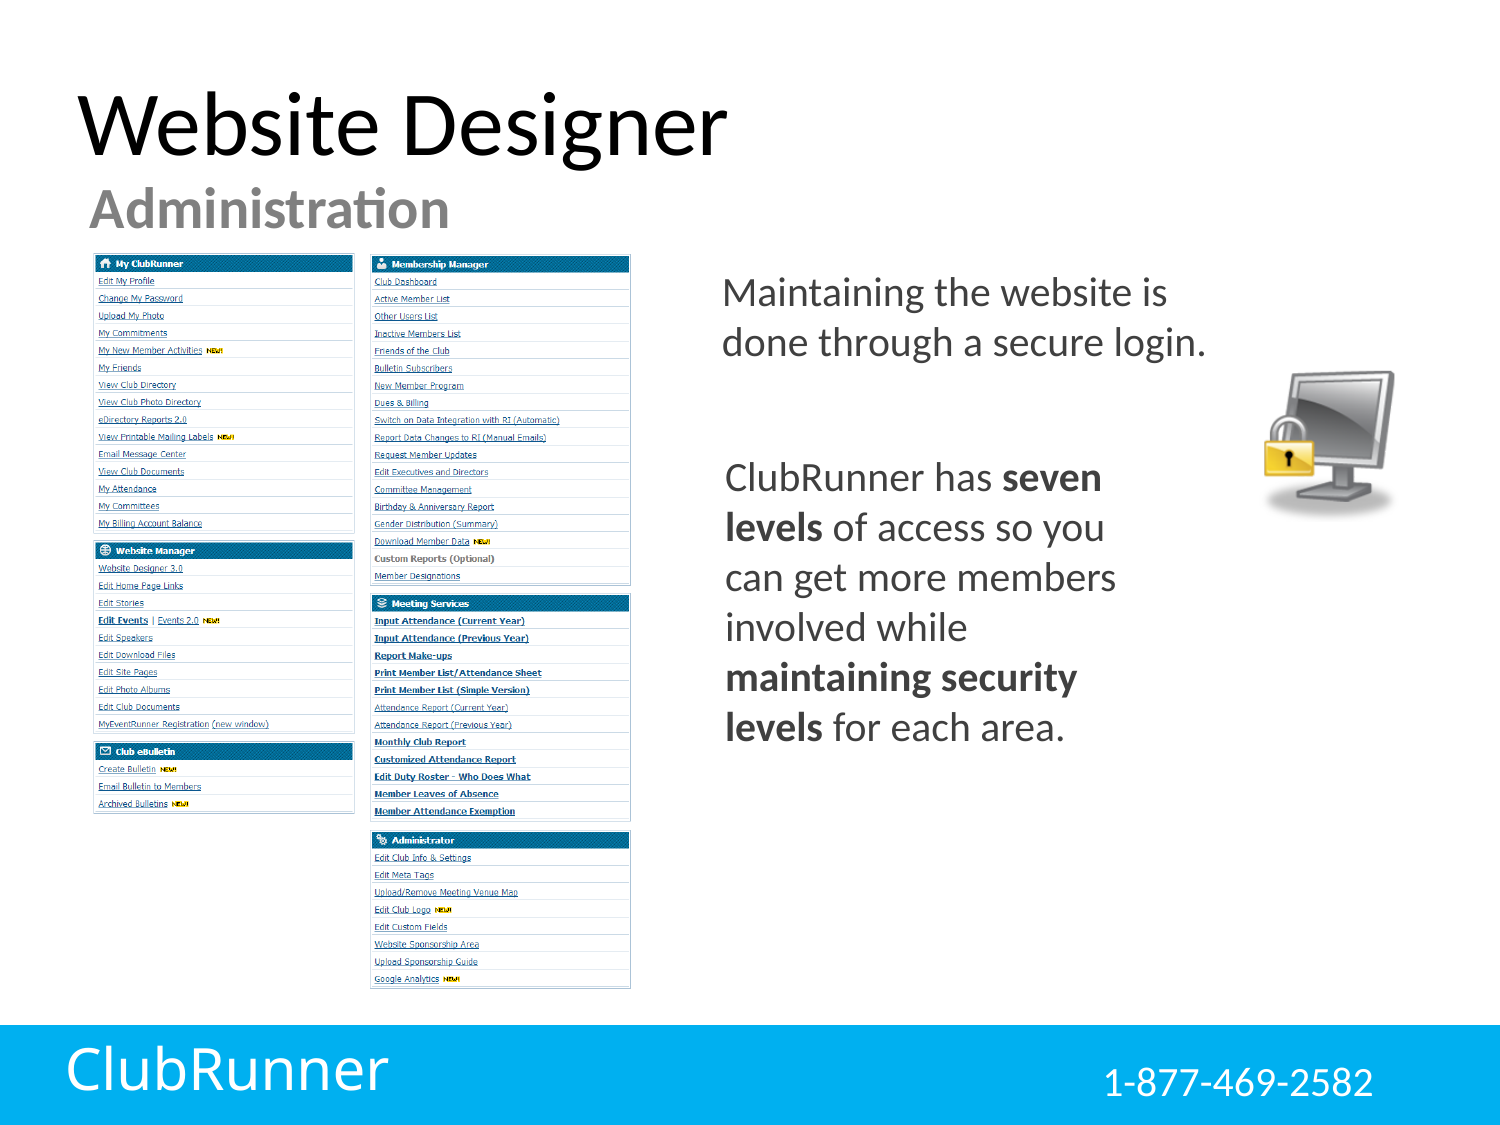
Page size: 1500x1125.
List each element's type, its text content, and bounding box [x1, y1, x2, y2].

text_box 1-877-469-2582 [1087, 1046, 1500, 1112]
text_box ClubRunner [49, 1025, 588, 1110]
text_box Maintaining the website is done through a secure login. [707, 257, 1247, 373]
picture [1249, 362, 1410, 523]
title Website Designer [62, 24, 1413, 213]
text_box ClubRunner has seven levels of access so you can get more members involved while maintaining security levels for each area. [710, 442, 1180, 757]
text_box Administration [74, 162, 1446, 248]
picture [87, 252, 638, 1001]
text_box [0, 1023, 1500, 1125]
